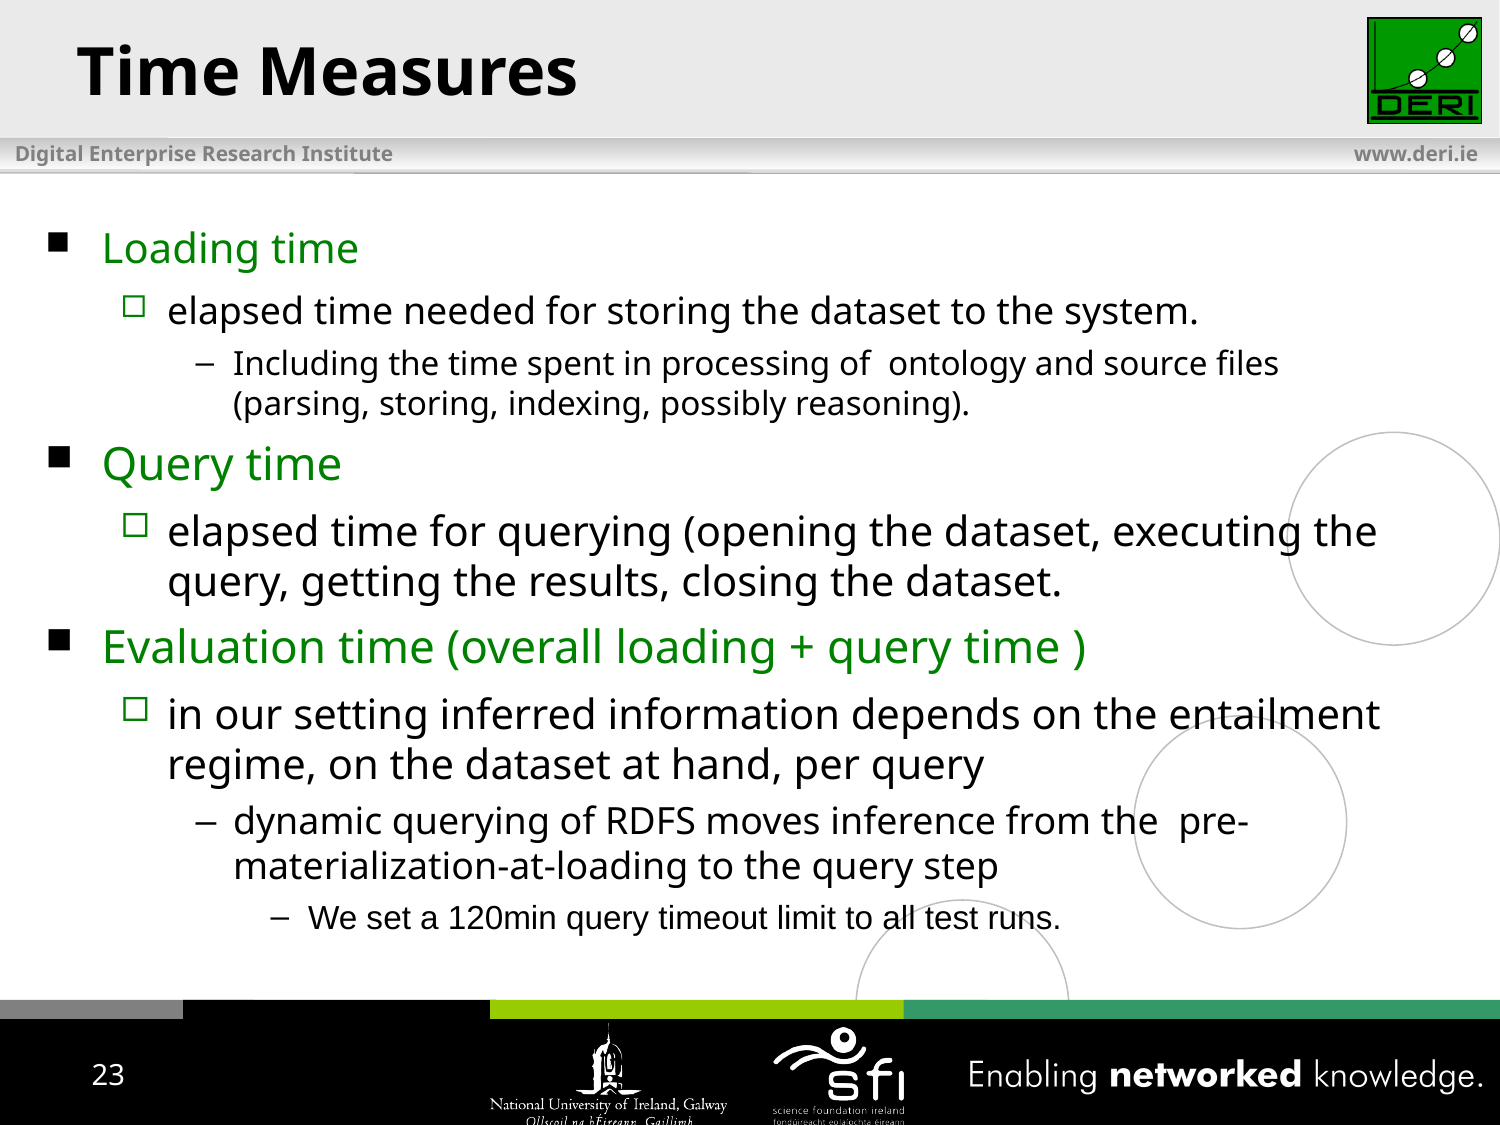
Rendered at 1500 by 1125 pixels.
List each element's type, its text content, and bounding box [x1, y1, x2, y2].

picture [1367, 17, 1482, 124]
list Loading time elapsed time needed for storing the dataset to the system. Including the time spent in processing of ontology and source files (parsing, storing, indexing, possibly reasoning). Query time elapsed time for querying (opening the dataset, executing the query, getting the results, closing the dataset. Evaluation time (overall loading + query time )‏ in our setting inferred information depends on the entailment regime, on the dataset at hand, per query dynamic querying of RDFS moves inference from the pre-materialization-at-loading to the query step We set a 120min query timeout limit to all test runs. [45, 159, 1418, 1021]
picture [773, 1027, 904, 1125]
title Time Measures [76, 6, 1353, 131]
picture [962, 1025, 1489, 1125]
slide_number 23 [76, 1048, 427, 1108]
picture [490, 1023, 727, 1125]
